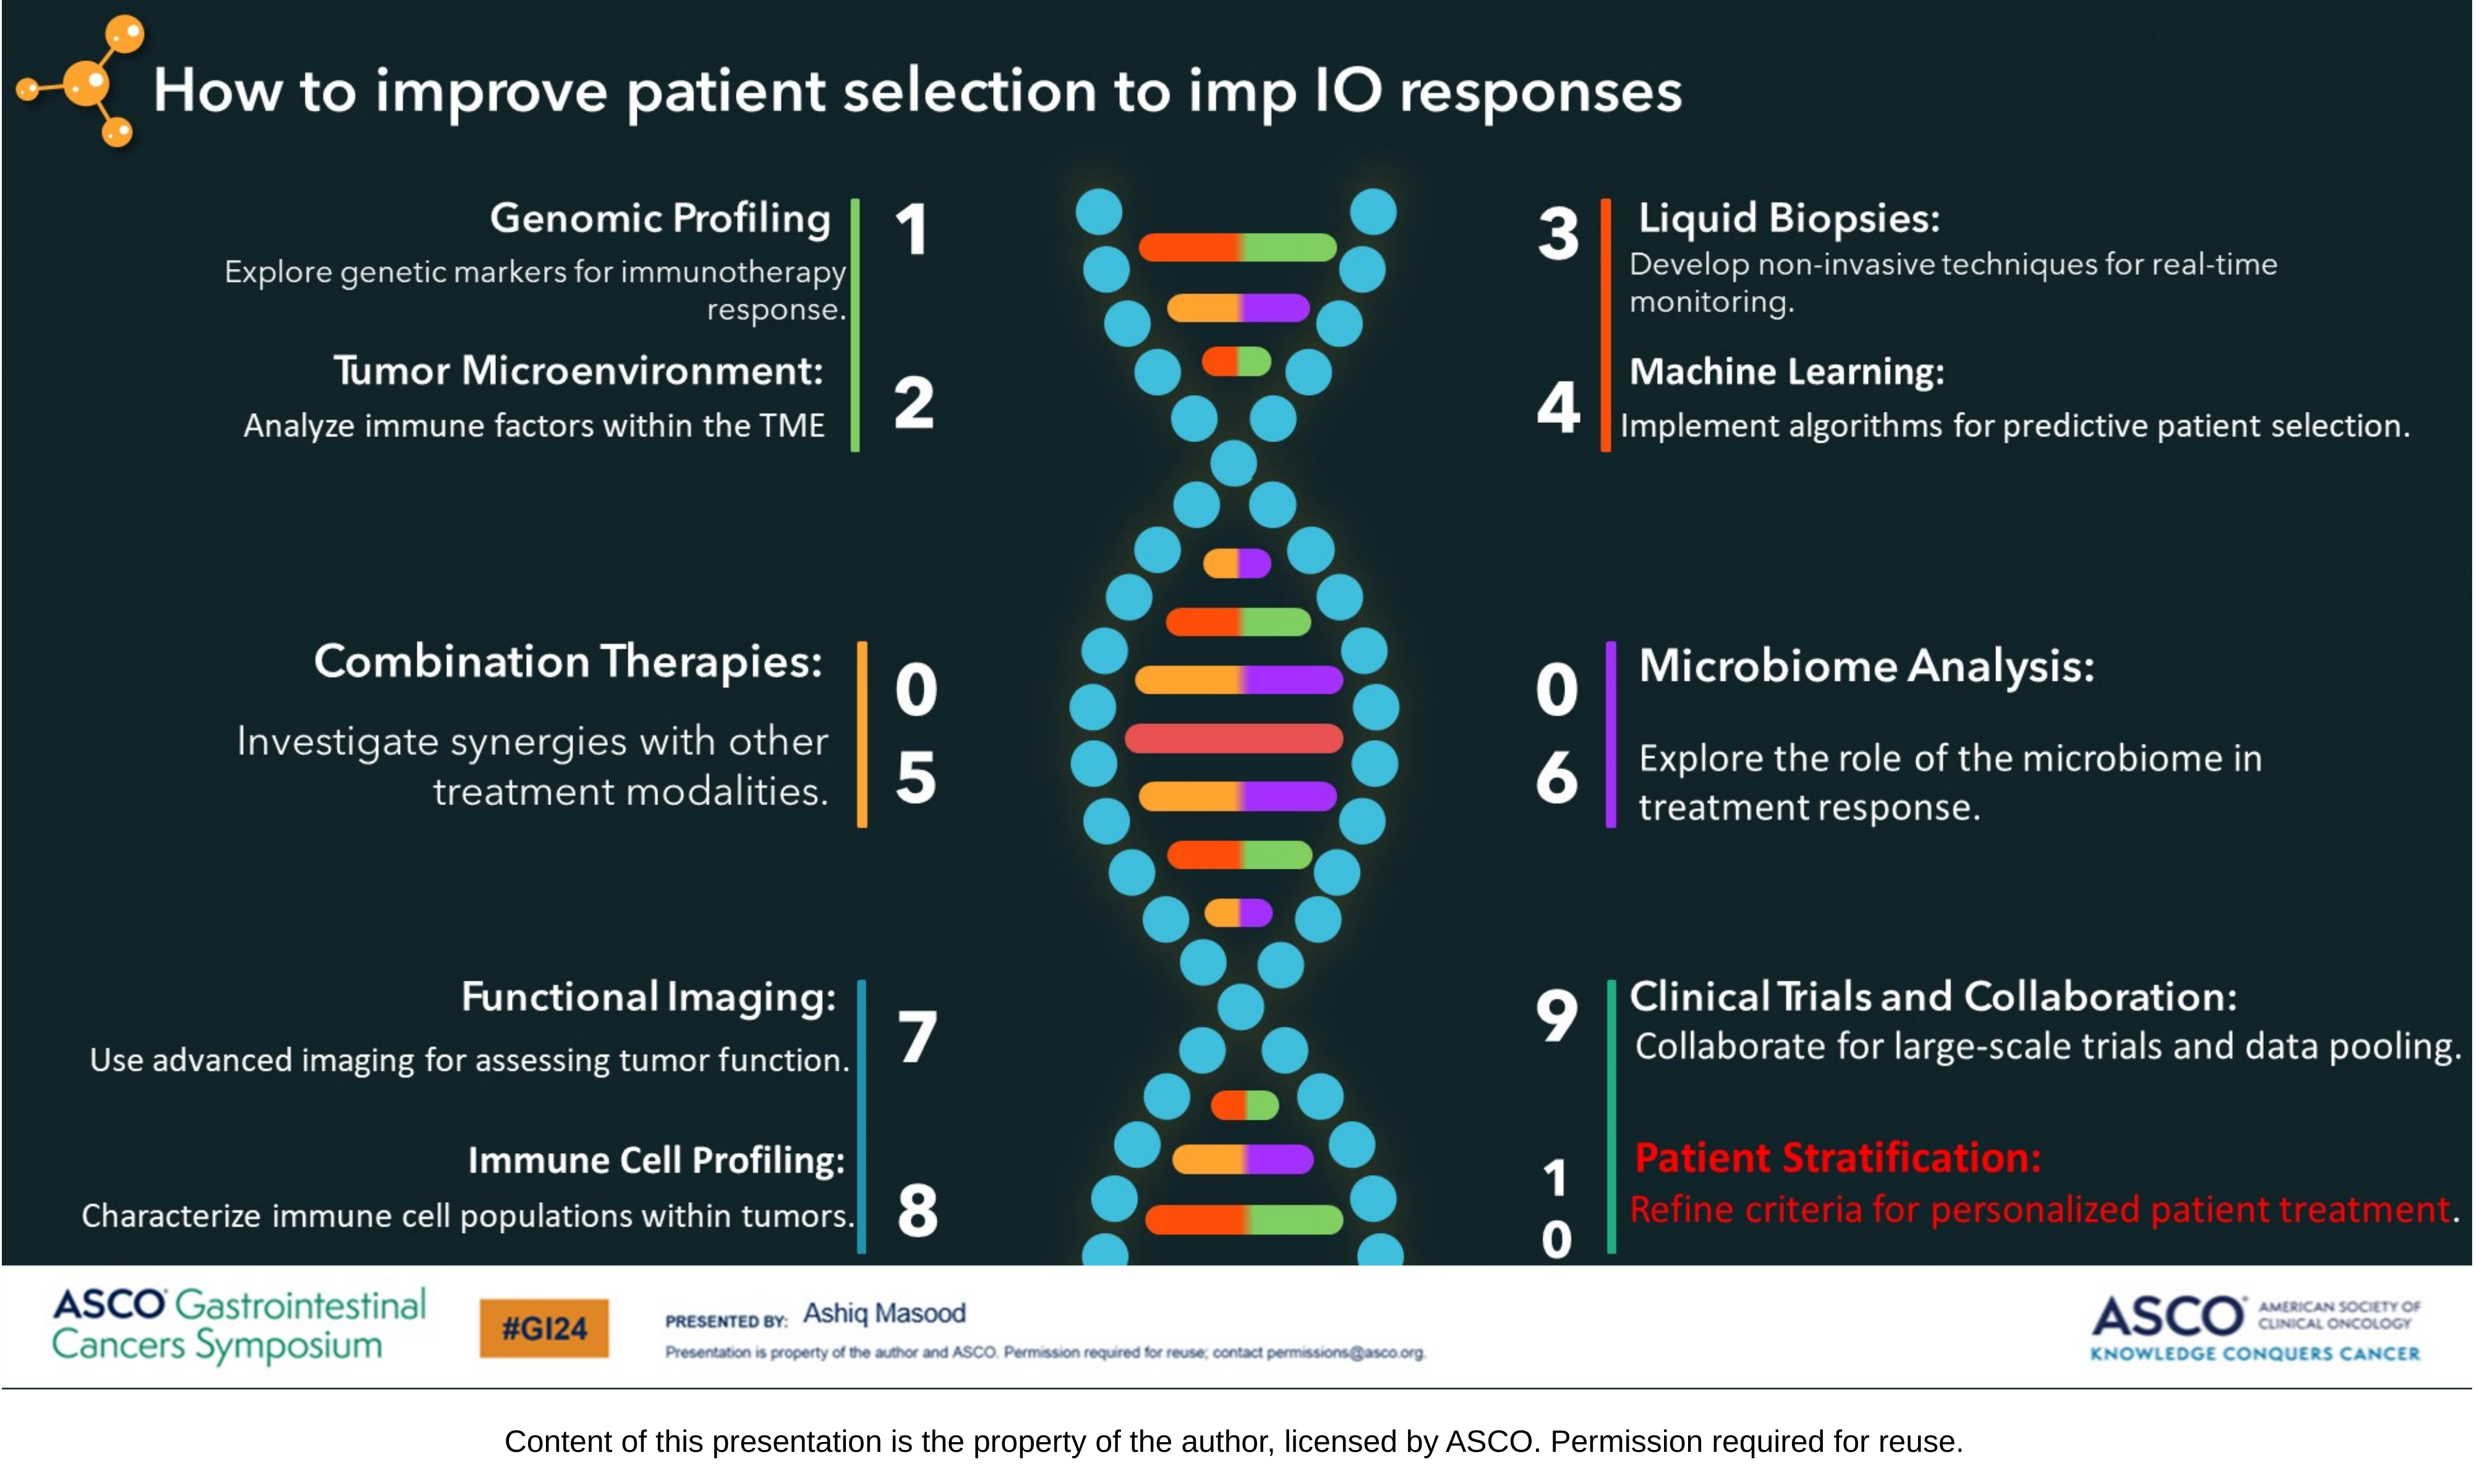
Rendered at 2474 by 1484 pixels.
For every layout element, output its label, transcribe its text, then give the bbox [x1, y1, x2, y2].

text_box Content of this presentation is the property of the author, licensed by ASCO. Permission required for reuse. [0, 1399, 2474, 1477]
picture [2, 0, 2472, 1389]
